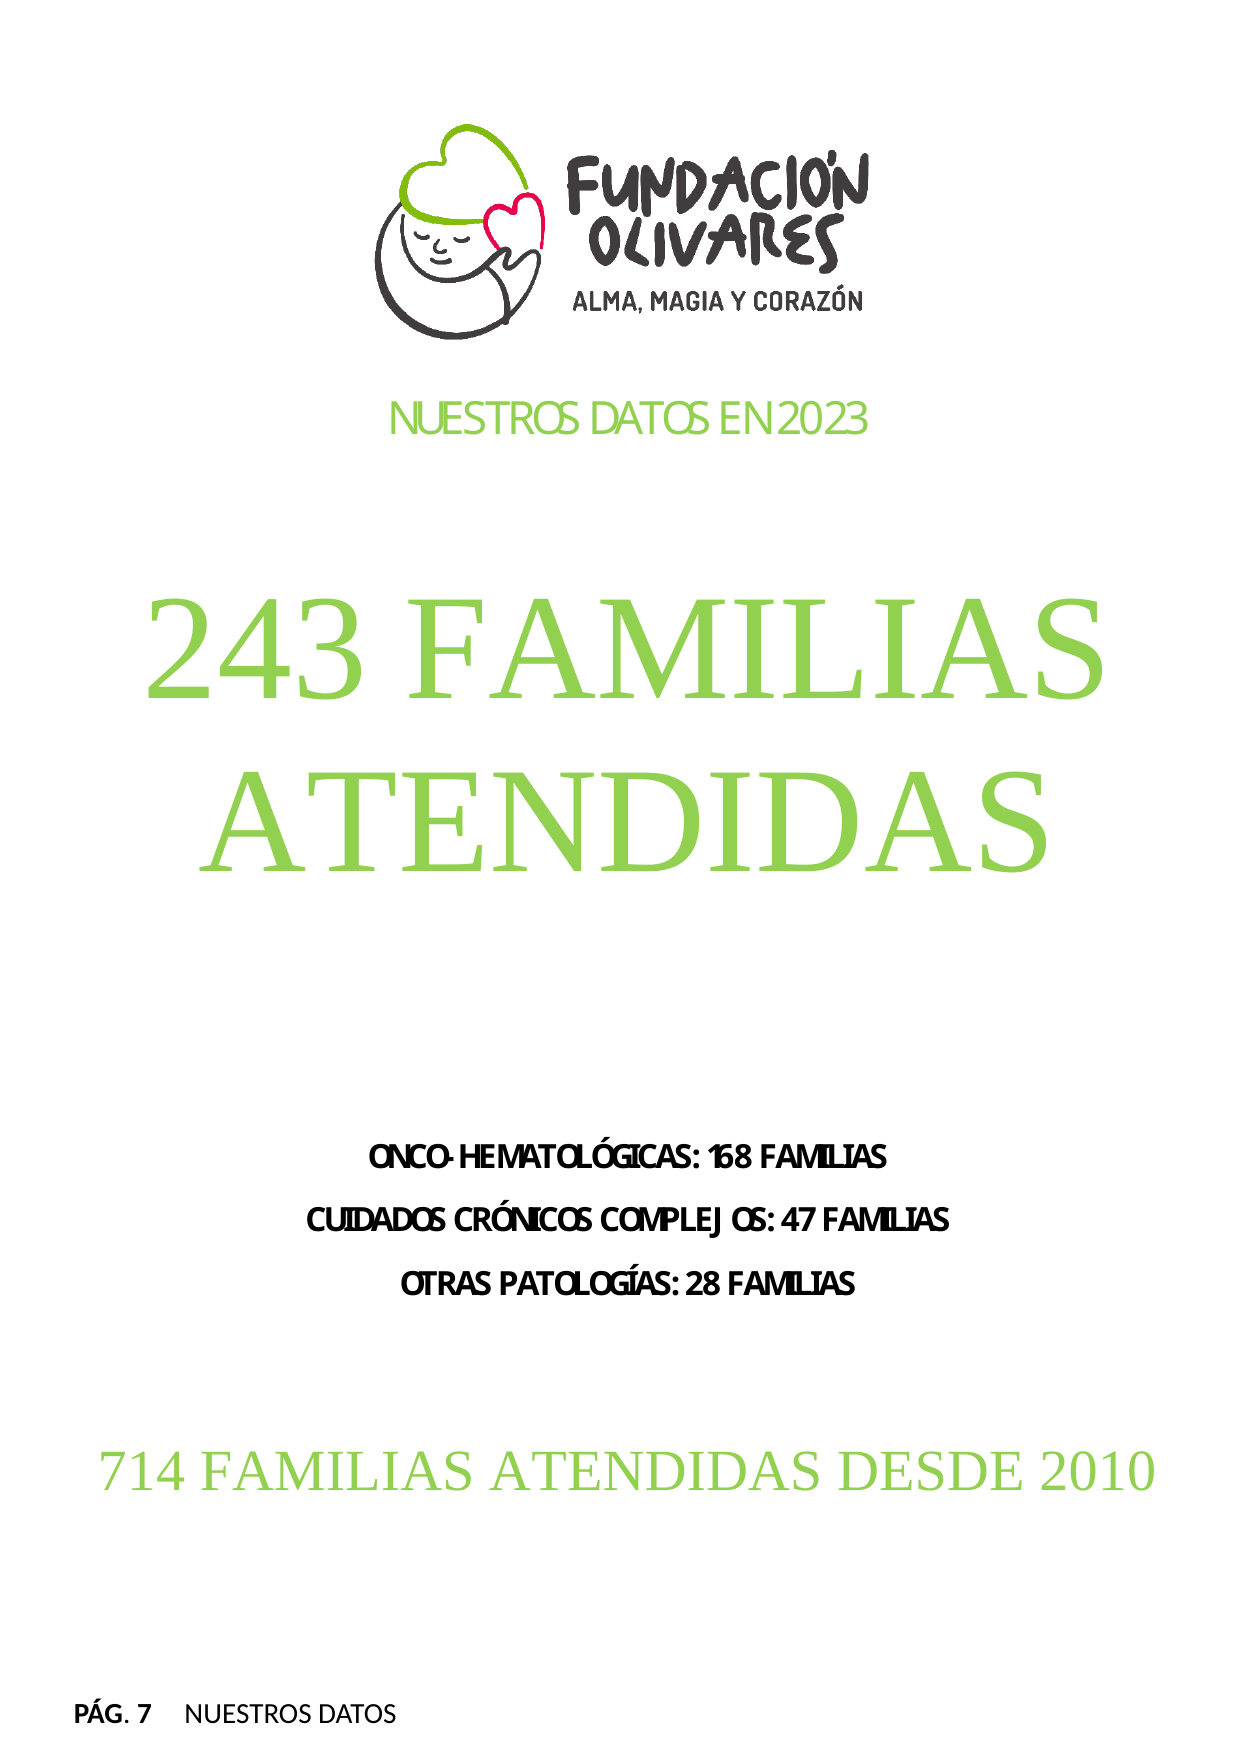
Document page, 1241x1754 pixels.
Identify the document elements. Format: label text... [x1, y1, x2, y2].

text_box PÁG. 7 NUESTROS DATOS [58, 1687, 1104, 1737]
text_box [81, 75, 1159, 1503]
title [0, 0, 1241, 364]
